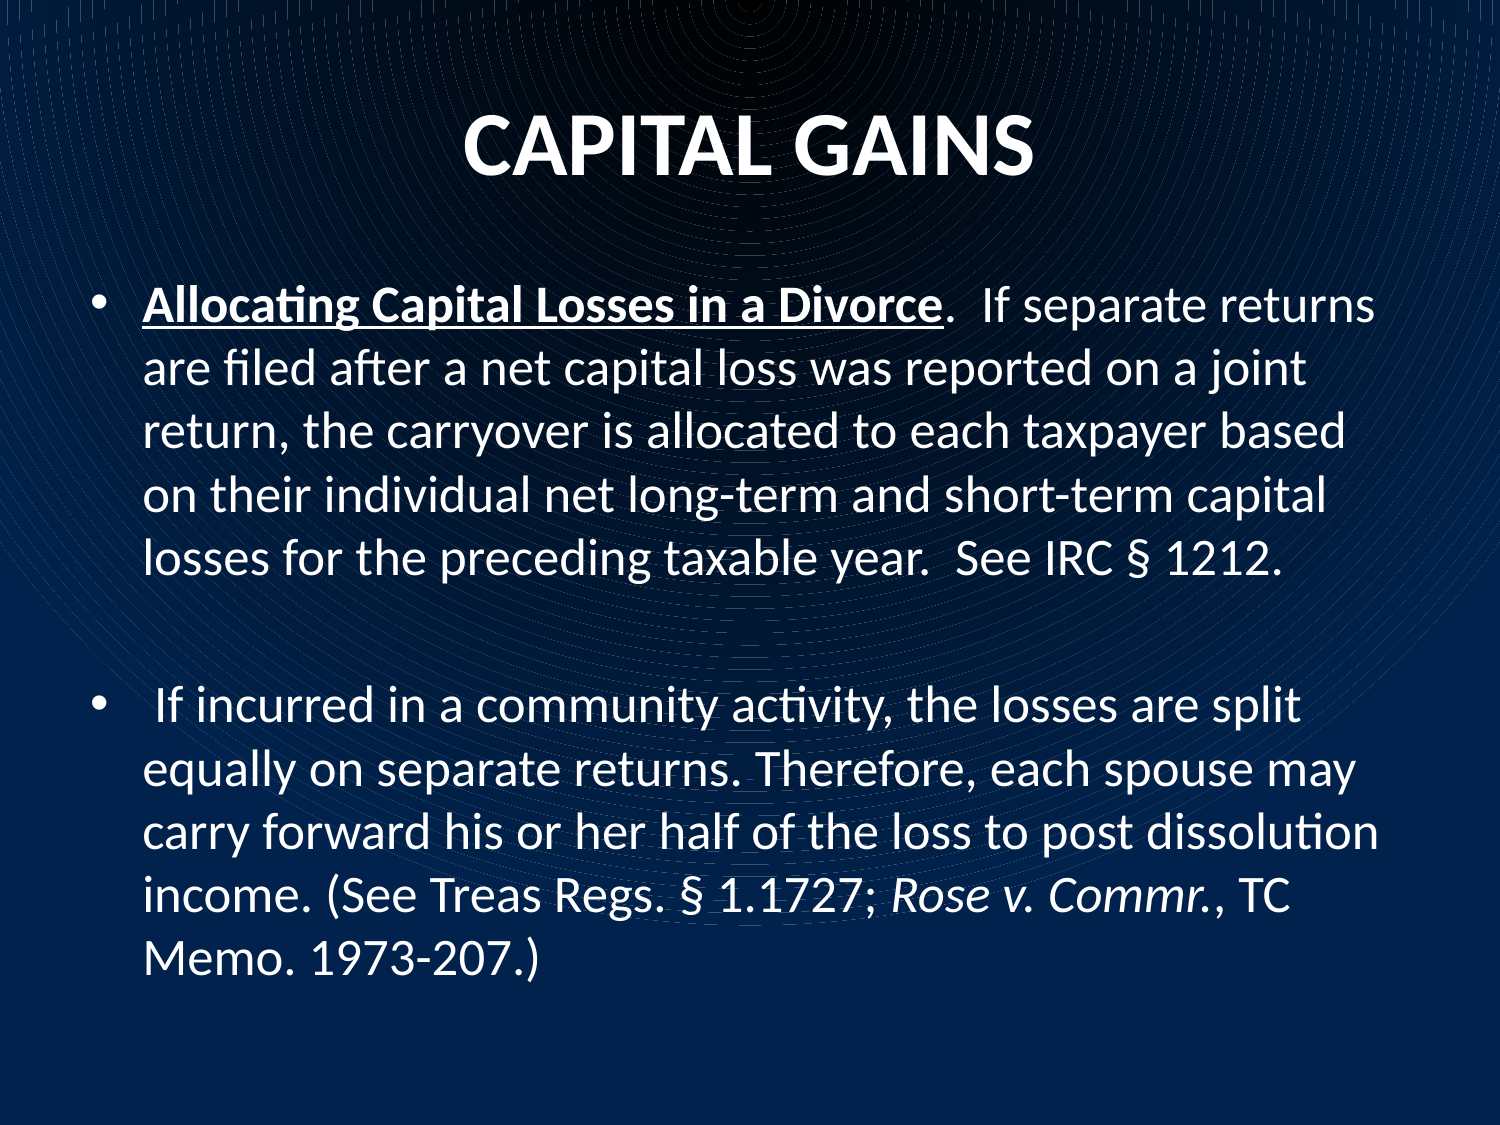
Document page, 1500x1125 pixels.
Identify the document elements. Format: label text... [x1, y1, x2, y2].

list Allocating Capital Losses in a Divorce. If separate returns are filed after a net capital loss was reported on a joint return, the carryover is allocated to each taxpayer based on their individual net long-term and short-term capital losses for the preceding taxable year. See IRC § 1212. If incurred in a community activity, the losses are split equally on separate returns. Therefore, each spouse may carry forward his or her half of the loss to post dissolution income. (See Treas Regs. § 1.1727; Rose v. Commr., TC Memo. 1973-207.) [75, 262, 1425, 1005]
title CAPITAL GAINS [75, 45, 1425, 233]
